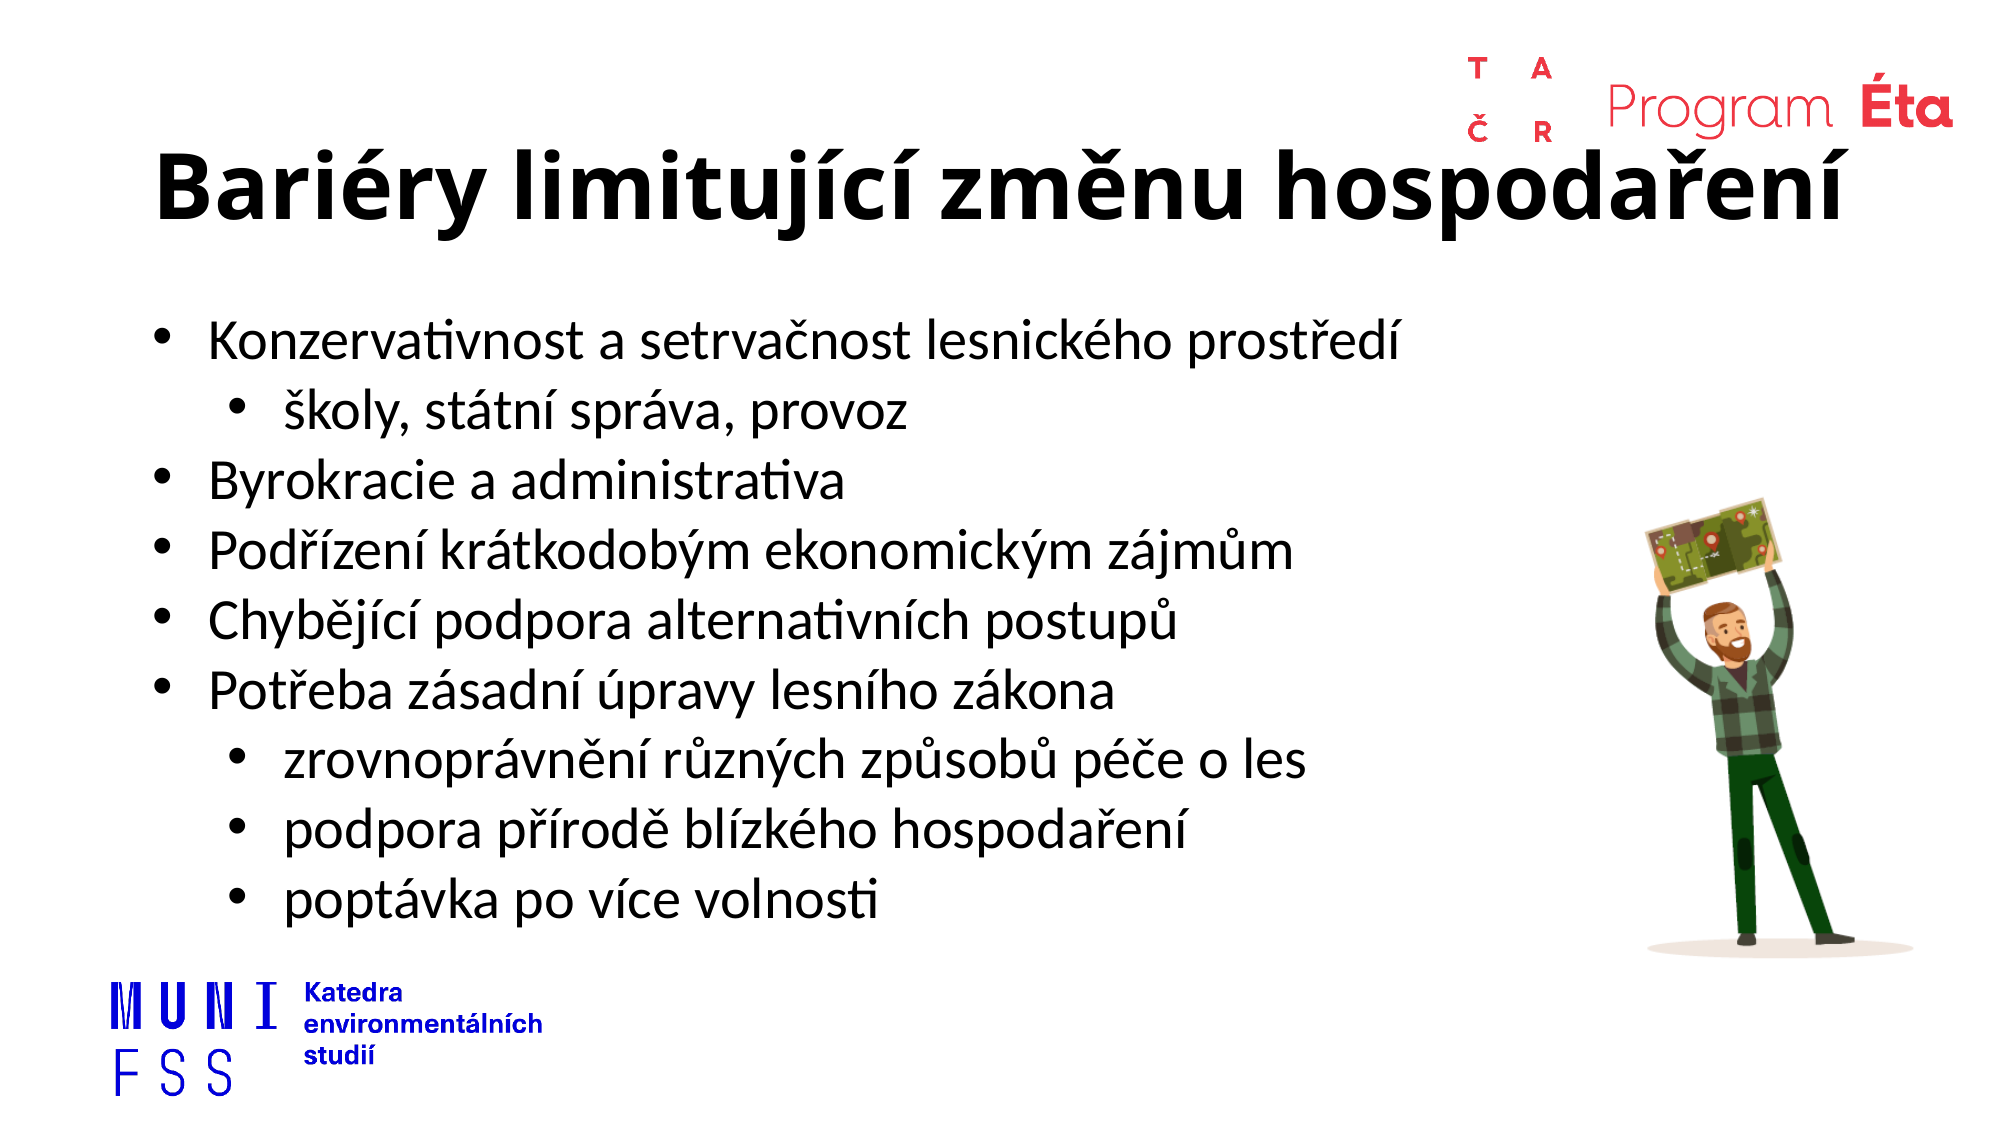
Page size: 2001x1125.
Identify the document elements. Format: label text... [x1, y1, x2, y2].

picture [81, 952, 571, 1125]
text_box Konzervativnost a setrvačnost lesnického prostředí školy, státní správa, provoz Byrokracie a administrativa Podřízení krátkodobým ekonomickým zájmům Chybějící podpora alternativních postupů Potřeba zásadní úpravy lesního zákona zrovnoprávnění různých způsobů péče o les podpora přírodě blízkého hospodaření poptávka po více volnosti [137, 293, 1799, 938]
title Bariéry limitující změnu hospodaření [137, 95, 1863, 285]
picture [1594, 57, 1964, 149]
picture [1468, 57, 1552, 95]
picture [1570, 397, 2000, 1125]
